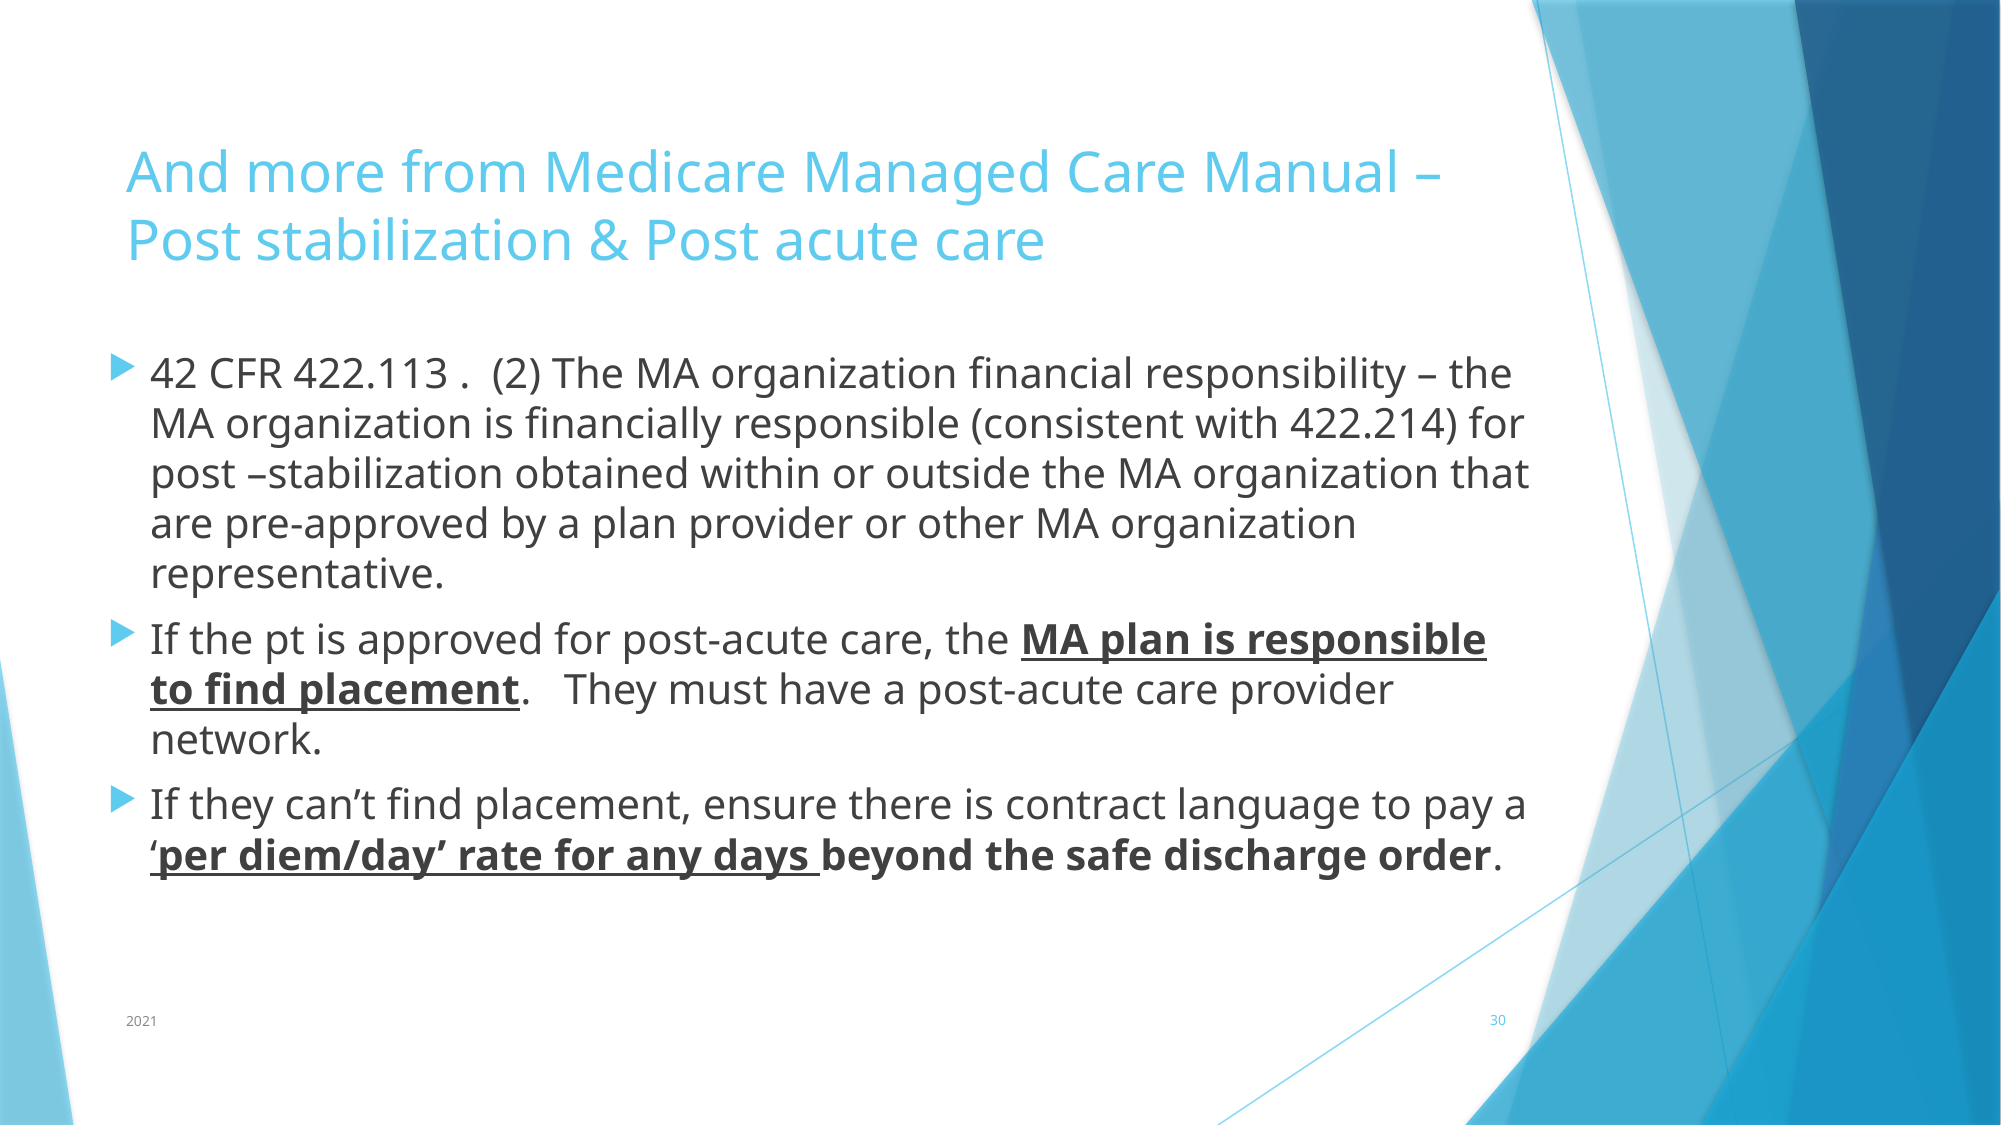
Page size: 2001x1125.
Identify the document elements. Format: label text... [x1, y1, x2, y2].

footer 2021 [111, 991, 1145, 1051]
title And more from Medicare Managed Care Manual – Post stabilization & Post acute care [111, 129, 1887, 340]
slide_number 30 [1409, 991, 1522, 1051]
list 42 CFR 422.113 . (2) The MA organization financial responsibility – the MA organization is financially responsible (consistent with 422.214) for post –stabilization obtained within or outside the MA organization that are pre-approved by a plan provider or other MA organization representative. If the pt is approved for post-acute care, the MA plan is responsible to find placement. They must have a post-acute care provider network. If they can’t find placement, ensure there is contract language to pay a ‘per diem/day’ rate for any days beyond the safe discharge order. [92, 339, 1556, 1020]
